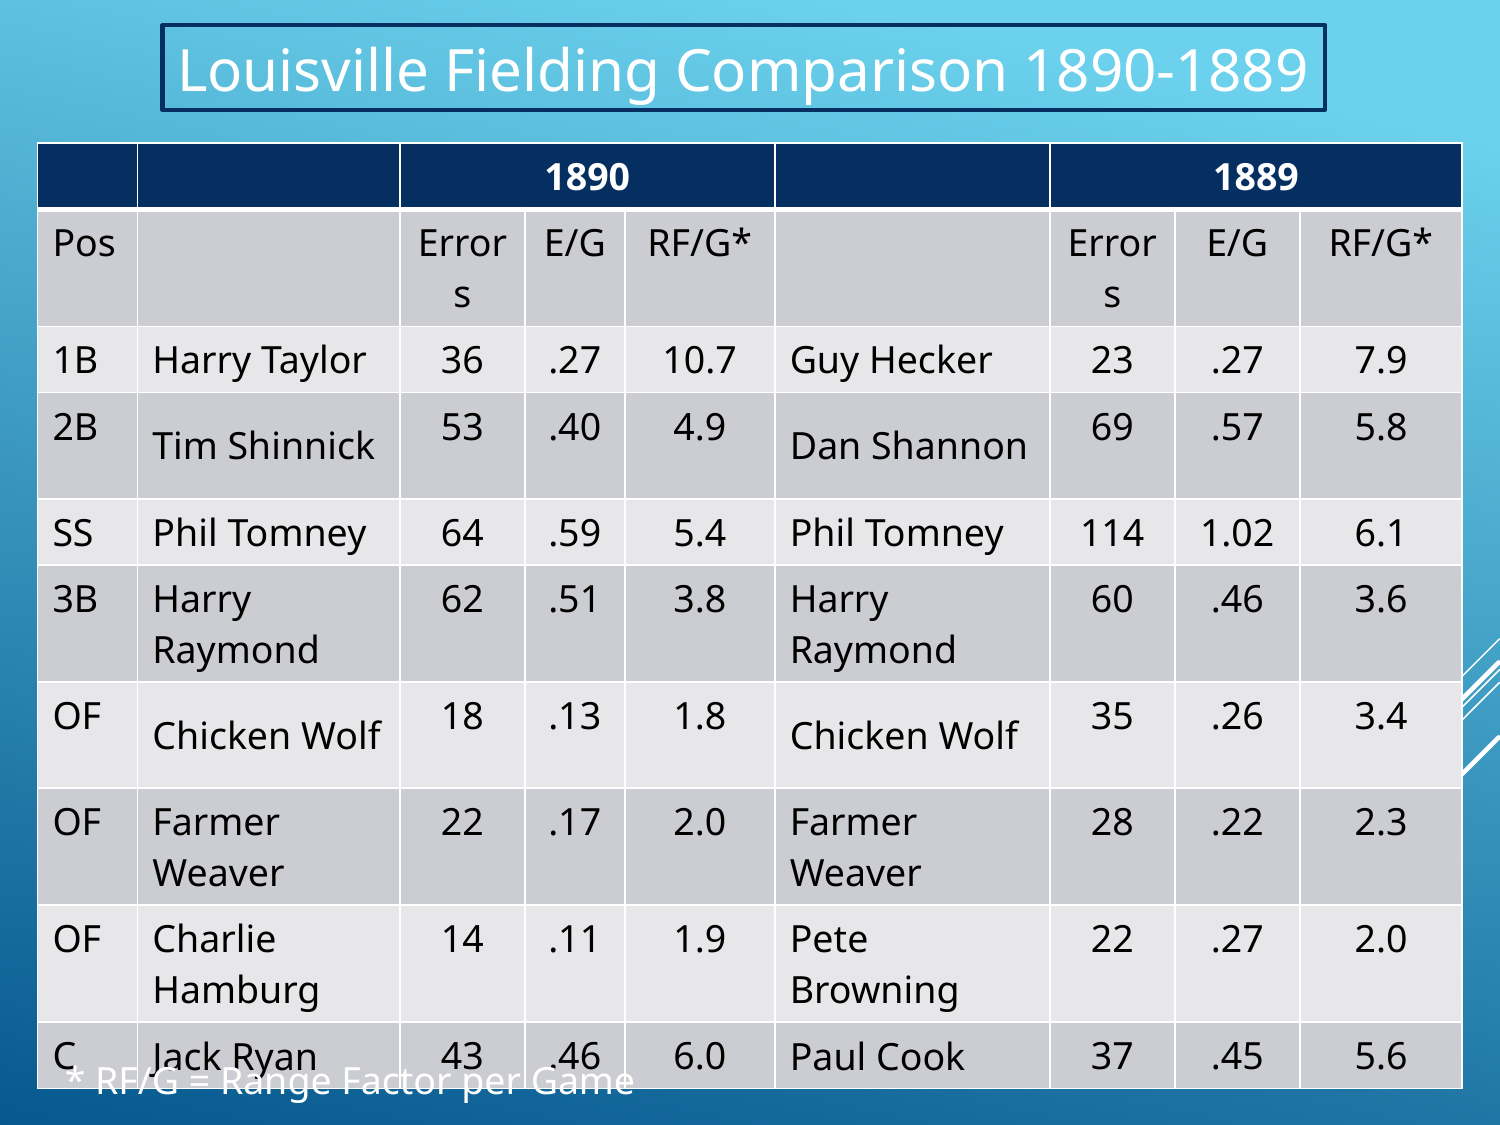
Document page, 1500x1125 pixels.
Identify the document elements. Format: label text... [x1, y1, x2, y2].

table_cell .45 [1176, 1023, 1299, 1088]
table_cell RF/G* [626, 212, 774, 326]
table_cell 35 [1051, 683, 1174, 787]
table_cell E/G [526, 212, 624, 326]
table_cell Pos [38, 212, 137, 326]
table_cell 10.7 [626, 327, 774, 392]
table_cell Phil Tomney [776, 500, 1049, 564]
table_cell Farmer Weaver [138, 789, 399, 904]
table_cell 18 [401, 683, 524, 787]
table_cell Errors [401, 212, 524, 326]
table_cell .27 [1176, 327, 1299, 392]
table_cell 37 [1051, 1023, 1174, 1088]
table_cell Guy Hecker [776, 327, 1049, 392]
table_cell .13 [526, 683, 624, 787]
table_cell 5.4 [626, 500, 774, 564]
table_cell 22 [401, 789, 524, 904]
table_cell .59 [526, 500, 624, 564]
table_cell E/G [1176, 212, 1299, 326]
table_cell .27 [526, 327, 624, 392]
table_cell 53 [401, 393, 524, 498]
table_cell 4.9 [626, 393, 774, 498]
table_cell 7.9 [1301, 327, 1461, 392]
table_cell 14 [401, 906, 524, 1021]
table_cell [138, 212, 399, 326]
table_header 1889 [1051, 144, 1461, 207]
table_cell .46 [1176, 566, 1299, 681]
table_cell Chicken Wolf [138, 683, 399, 787]
table_header [138, 144, 399, 207]
table_cell 5.6 [1301, 1023, 1461, 1088]
table_cell Harry Raymond [138, 566, 399, 681]
table_cell 1.9 [626, 906, 774, 1021]
table_cell OF [38, 683, 137, 787]
table_cell .51 [526, 566, 624, 681]
table_cell Farmer Weaver [776, 789, 1049, 904]
table_cell 36 [401, 327, 524, 392]
table_cell .26 [1176, 683, 1299, 787]
table_cell Paul Cook [776, 1023, 1049, 1088]
table_cell 1.8 [626, 683, 774, 787]
table_cell 62 [401, 566, 524, 681]
table_cell 2.3 [1301, 789, 1461, 904]
table_cell Chicken Wolf [776, 683, 1049, 787]
table_header [38, 144, 137, 207]
table_cell Dan Shannon [776, 393, 1049, 498]
table_cell .17 [526, 789, 624, 904]
table_cell Harry Taylor [138, 327, 399, 392]
table_cell C [38, 1023, 137, 1088]
table_cell SS [38, 500, 137, 564]
table_cell 5.8 [1301, 393, 1461, 498]
table_cell 69 [1051, 393, 1174, 498]
table_cell 6.1 [1301, 500, 1461, 564]
table_cell 3.4 [1301, 683, 1461, 787]
table_cell Charlie Hamburg [138, 906, 399, 1021]
table_cell 6.0 [626, 1023, 774, 1049]
table_cell 64 [401, 500, 524, 564]
table_header 1890 [401, 144, 774, 207]
table_header [776, 144, 1049, 207]
table_cell Errors [1051, 212, 1174, 326]
table_cell Pete Browning [776, 906, 1049, 1021]
table_cell 1B [38, 327, 137, 392]
table_cell .27 [1176, 906, 1299, 1021]
table_cell 28 [1051, 789, 1174, 904]
table_cell 43 [401, 1023, 524, 1049]
table_cell 2.0 [626, 789, 774, 904]
table_cell 3B [38, 566, 137, 681]
table_cell 114 [1051, 500, 1174, 564]
text_box Louisville Fielding Comparison 1890-1889 [162, 25, 1325, 110]
table_cell 3.6 [1301, 566, 1461, 681]
table_cell 22 [1051, 906, 1174, 1021]
table_cell 2.0 [1301, 906, 1461, 1021]
table_cell [776, 212, 1049, 326]
table_cell OF [38, 906, 137, 1021]
table_cell .46 [526, 1023, 624, 1049]
table_cell RF/G* [1301, 212, 1461, 326]
table_cell 2B [38, 393, 137, 498]
table_cell 1.02 [1176, 500, 1299, 564]
table_cell Jack Ryan [138, 1023, 399, 1049]
table_cell Phil Tomney [138, 500, 399, 564]
table_cell Harry Raymond [776, 566, 1049, 681]
table_cell .40 [526, 393, 624, 498]
table_cell .22 [1176, 789, 1299, 904]
table_cell 3.8 [626, 566, 774, 681]
table_cell 23 [1051, 327, 1174, 392]
table_cell .57 [1176, 393, 1299, 498]
table_cell OF [38, 789, 137, 904]
table_cell 60 [1051, 566, 1174, 681]
table_cell Tim Shinnick [138, 393, 399, 498]
text_box * RF/G = Range Factor per Game [50, 1049, 775, 1110]
table_cell .11 [526, 906, 624, 1021]
